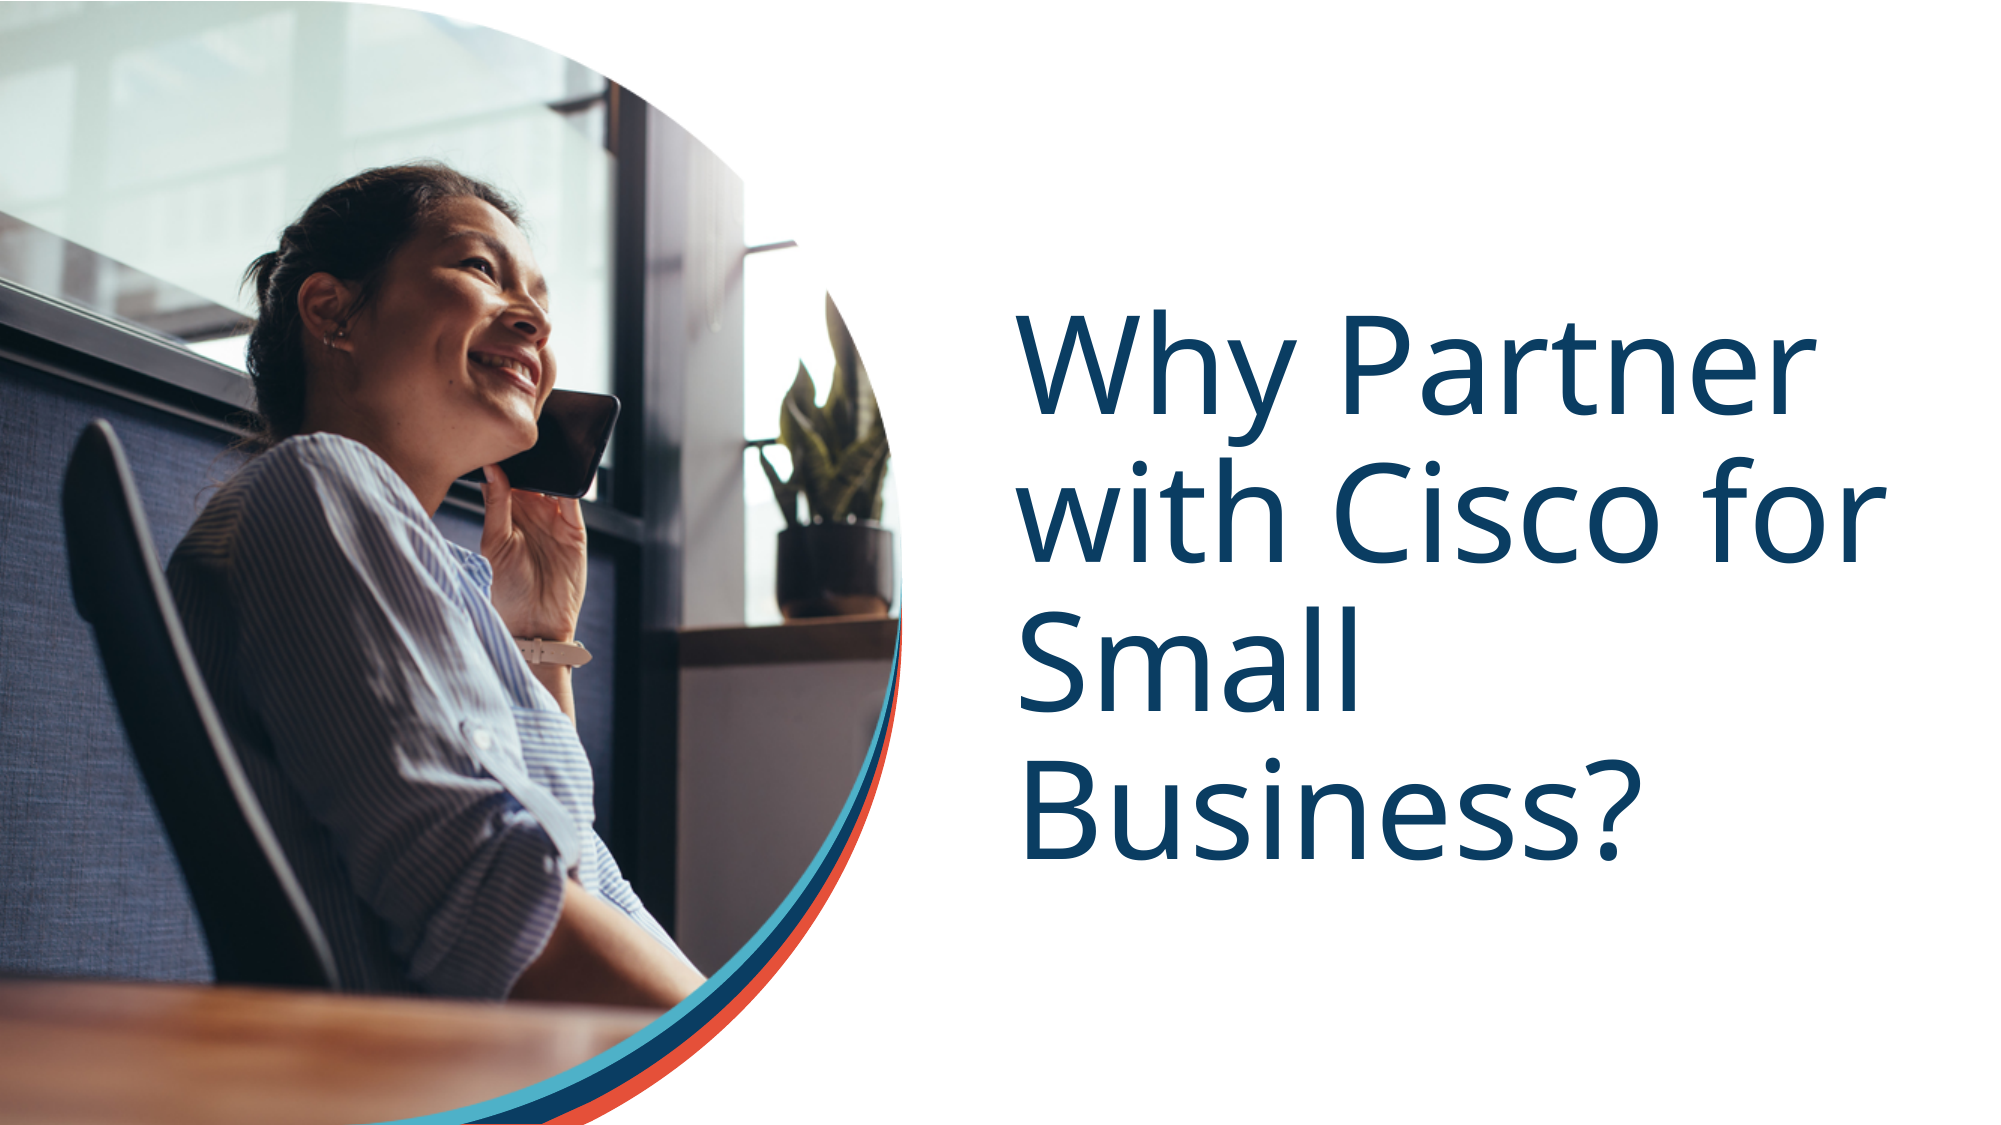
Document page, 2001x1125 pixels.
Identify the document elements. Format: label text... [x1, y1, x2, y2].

title Why Partner with Cisco for Small Business? [999, 420, 1965, 765]
picture [0, 1, 902, 1125]
